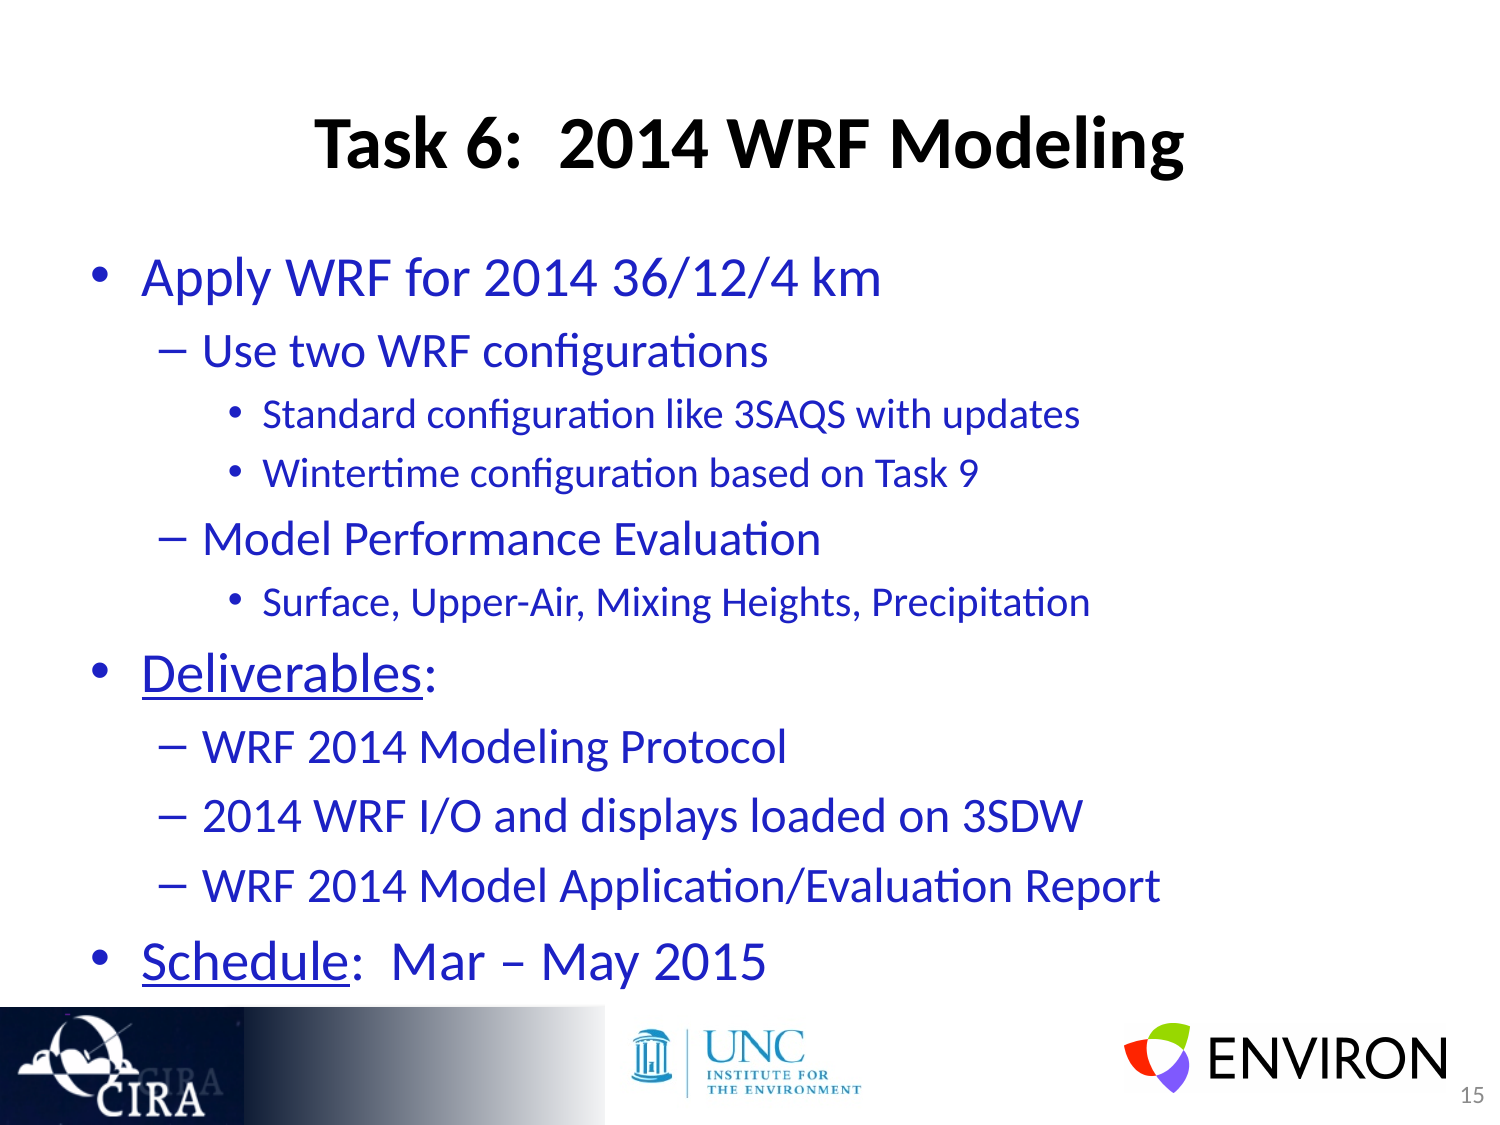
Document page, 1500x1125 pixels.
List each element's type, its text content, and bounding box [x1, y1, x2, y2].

picture [0, 1007, 244, 1125]
picture [1124, 1023, 1446, 1093]
list Apply WRF for 2014 36/12/4 km Use two WRF configurations Standard configuration like 3SAQS with updates Wintertime configuration based on Task 9 Model Performance Evaluation Surface, Upper-Air, Mixing Heights, Precipitation Deliverables: WRF 2014 Modeling Protocol 2014 WRF I/O and displays loaded on 3SDW WRF 2014 Model Application/Evaluation Report Schedule: Mar – May 2015 [75, 232, 1425, 1005]
picture [605, 1005, 887, 1125]
title Task 6: 2014 WRF Modeling [75, 45, 1425, 232]
